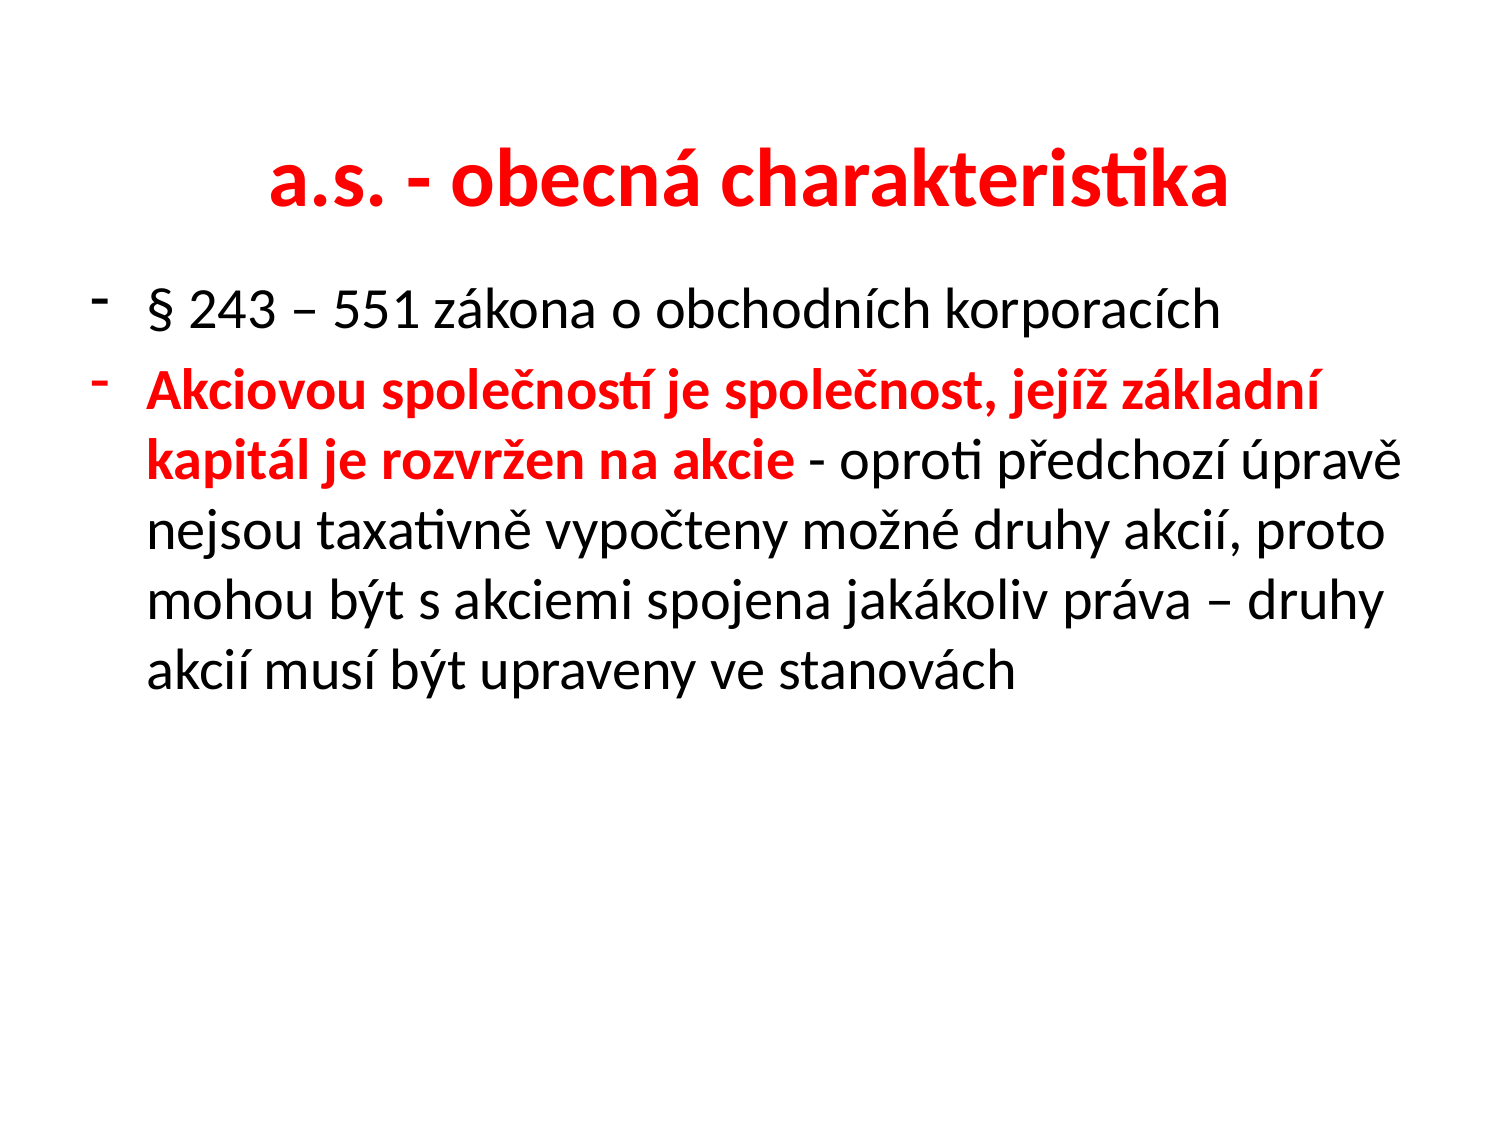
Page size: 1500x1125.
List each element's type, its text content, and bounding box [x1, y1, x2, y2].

list § 243 – 551 zákona o obchodních korporacích Akciovou společností je společnost, jejíž základní kapitál je rozvržen na akcie - oproti předchozí úpravě nejsou taxativně vypočteny možné druhy akcií, proto mohou být s akciemi spojena jakákoliv práva – druhy akcií musí být upraveny ve stanovách [75, 262, 1425, 1125]
title a.s. - obecná charakteristika [75, 113, 1425, 233]
